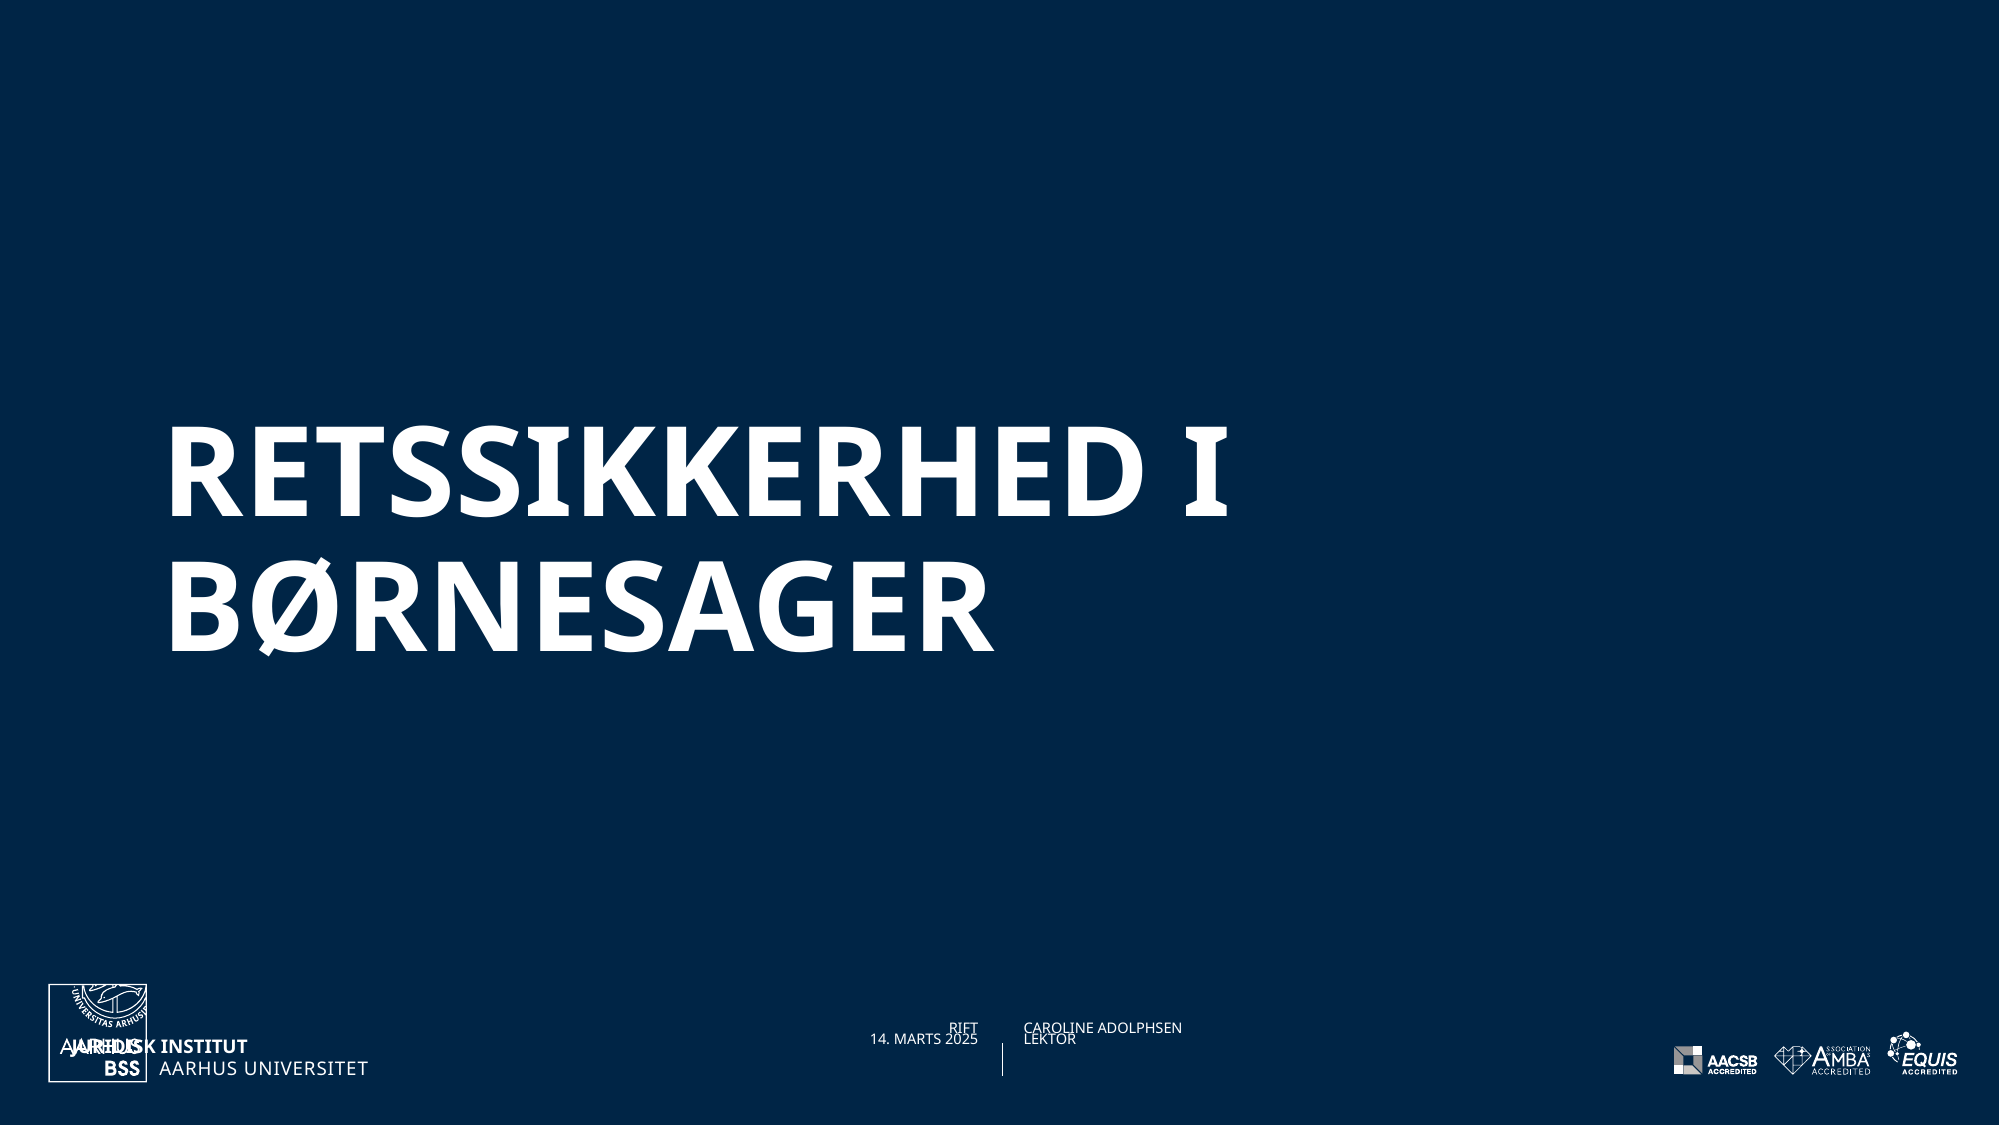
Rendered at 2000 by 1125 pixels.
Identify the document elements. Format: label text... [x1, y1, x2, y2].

title Retssikkerhed i børnesager [161, 406, 1839, 681]
